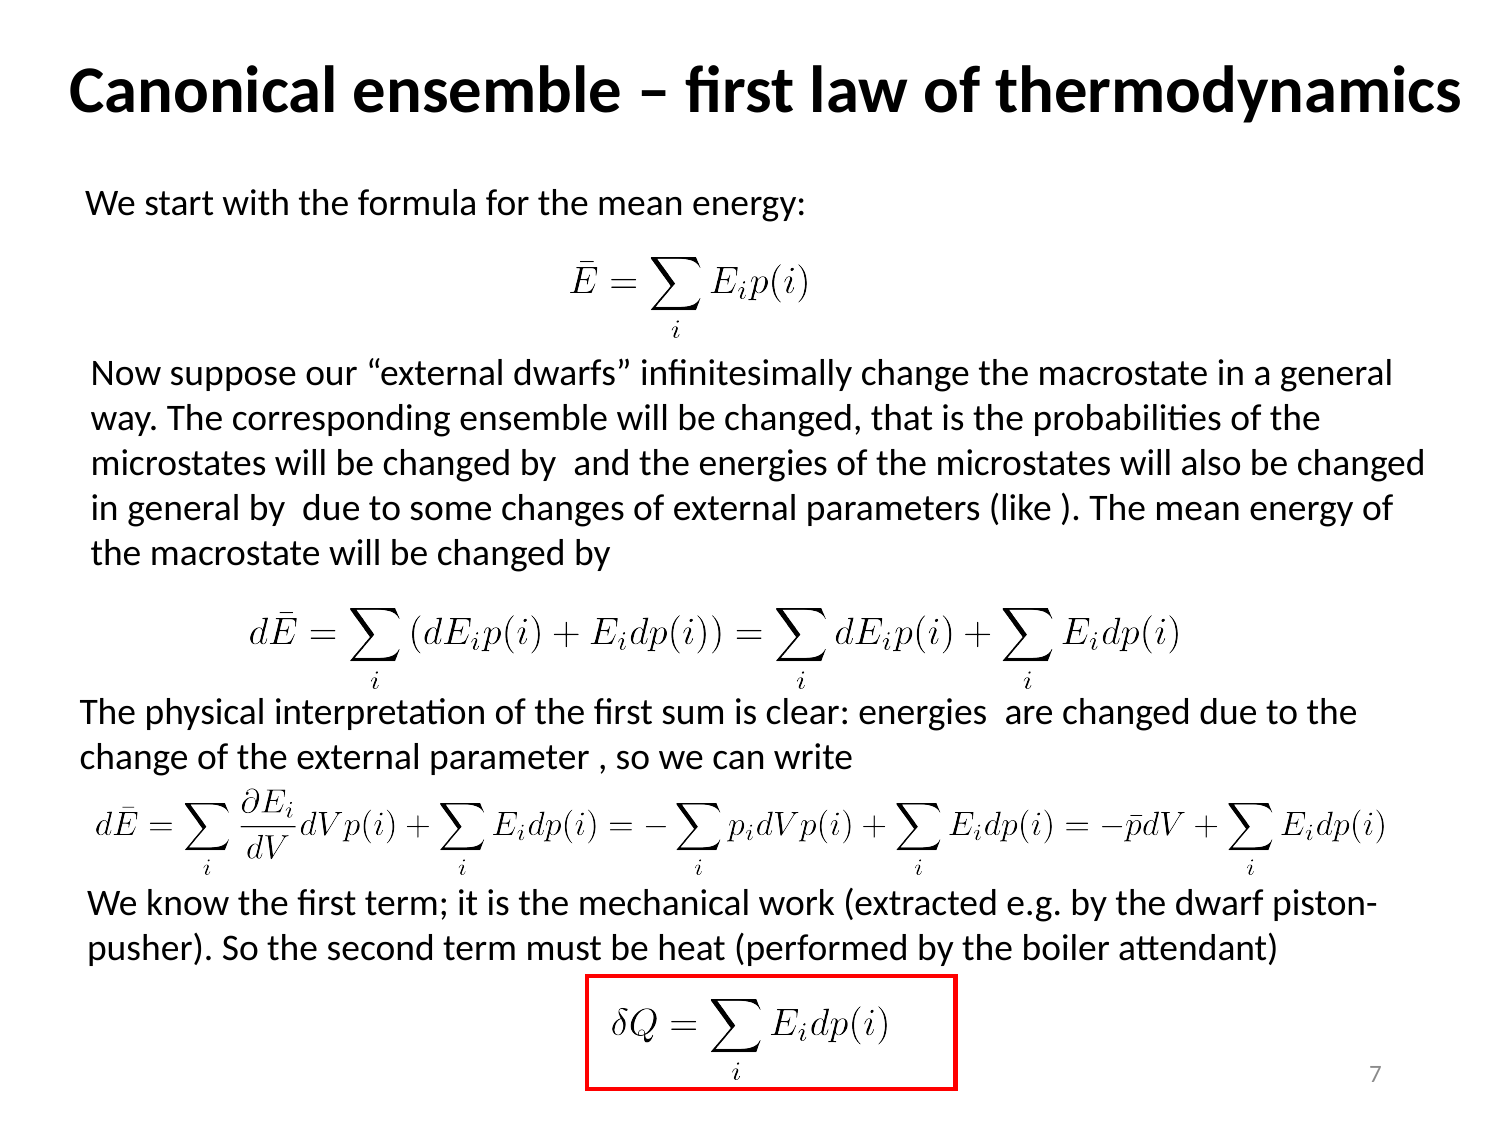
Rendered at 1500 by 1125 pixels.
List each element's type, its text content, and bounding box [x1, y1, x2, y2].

picture [250, 608, 1178, 689]
picture [96, 788, 1384, 875]
text_box We know the first term; it is the mechanical work (extracted e.g. by the dwarf piston-pusher). So the second term must be heat (performed by the boiler attendant) [72, 870, 1471, 976]
text_box We start with the formula for the mean energy: [70, 170, 1458, 231]
picture [612, 999, 886, 1080]
picture [570, 257, 807, 338]
text_box Canonical ensemble – first law of thermodynamics [33, 38, 1500, 133]
slide_number 7 [1059, 1042, 1397, 1103]
text_box [586, 975, 956, 1090]
